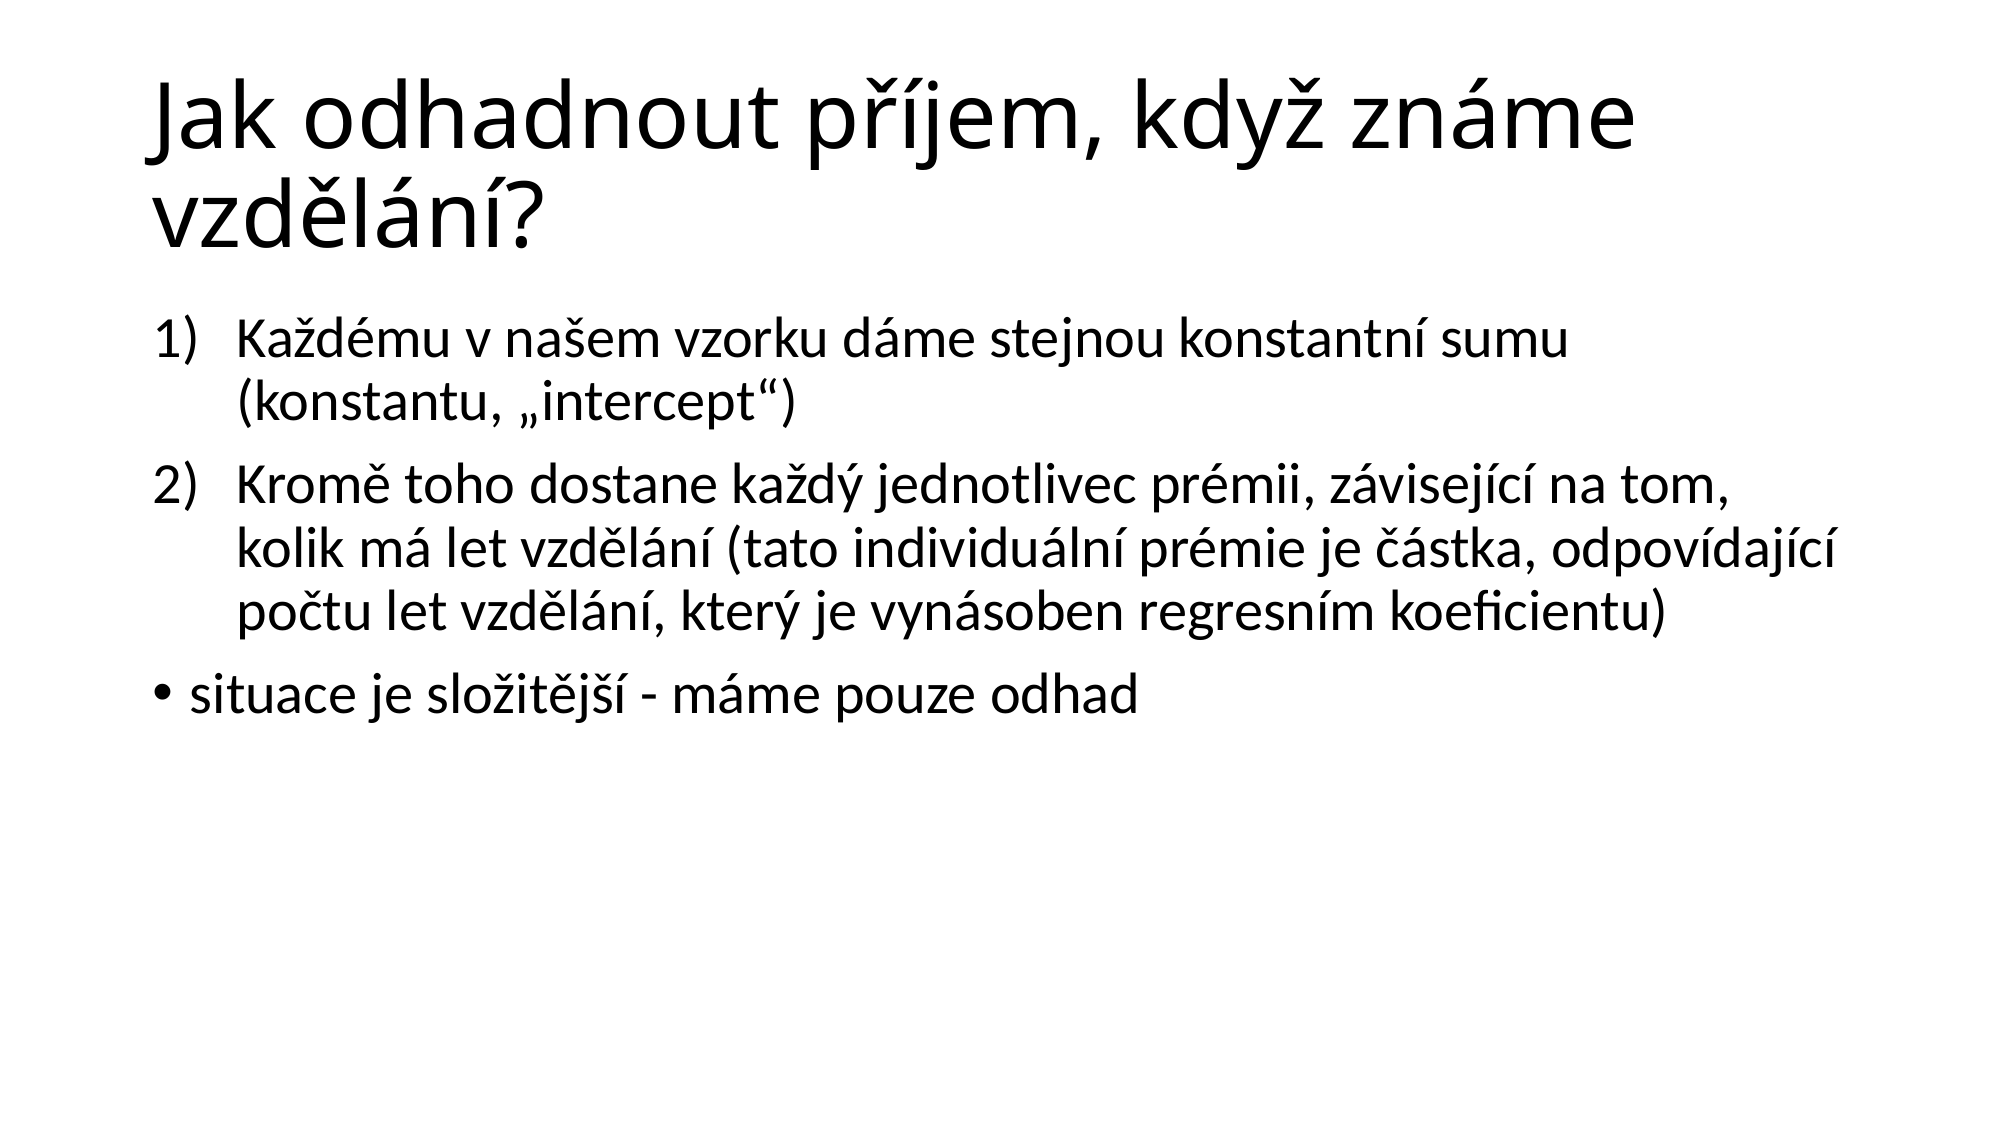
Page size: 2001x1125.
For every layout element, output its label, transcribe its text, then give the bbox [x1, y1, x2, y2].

title Jak odhadnout příjem, když známe vzdělání? [137, 59, 1863, 278]
list Každému v našem vzorku dáme stejnou konstantní sumu (konstantu, „intercept“) Kromě toho dostane každý jednotlivec prémii, závisející na tom, kolik má let vzdělání (tato individuální prémie je částka, odpovídající počtu let vzdělání, který je vynásoben regresním koeficientu) situace je složitější - máme pouze odhad [137, 299, 1863, 1014]
